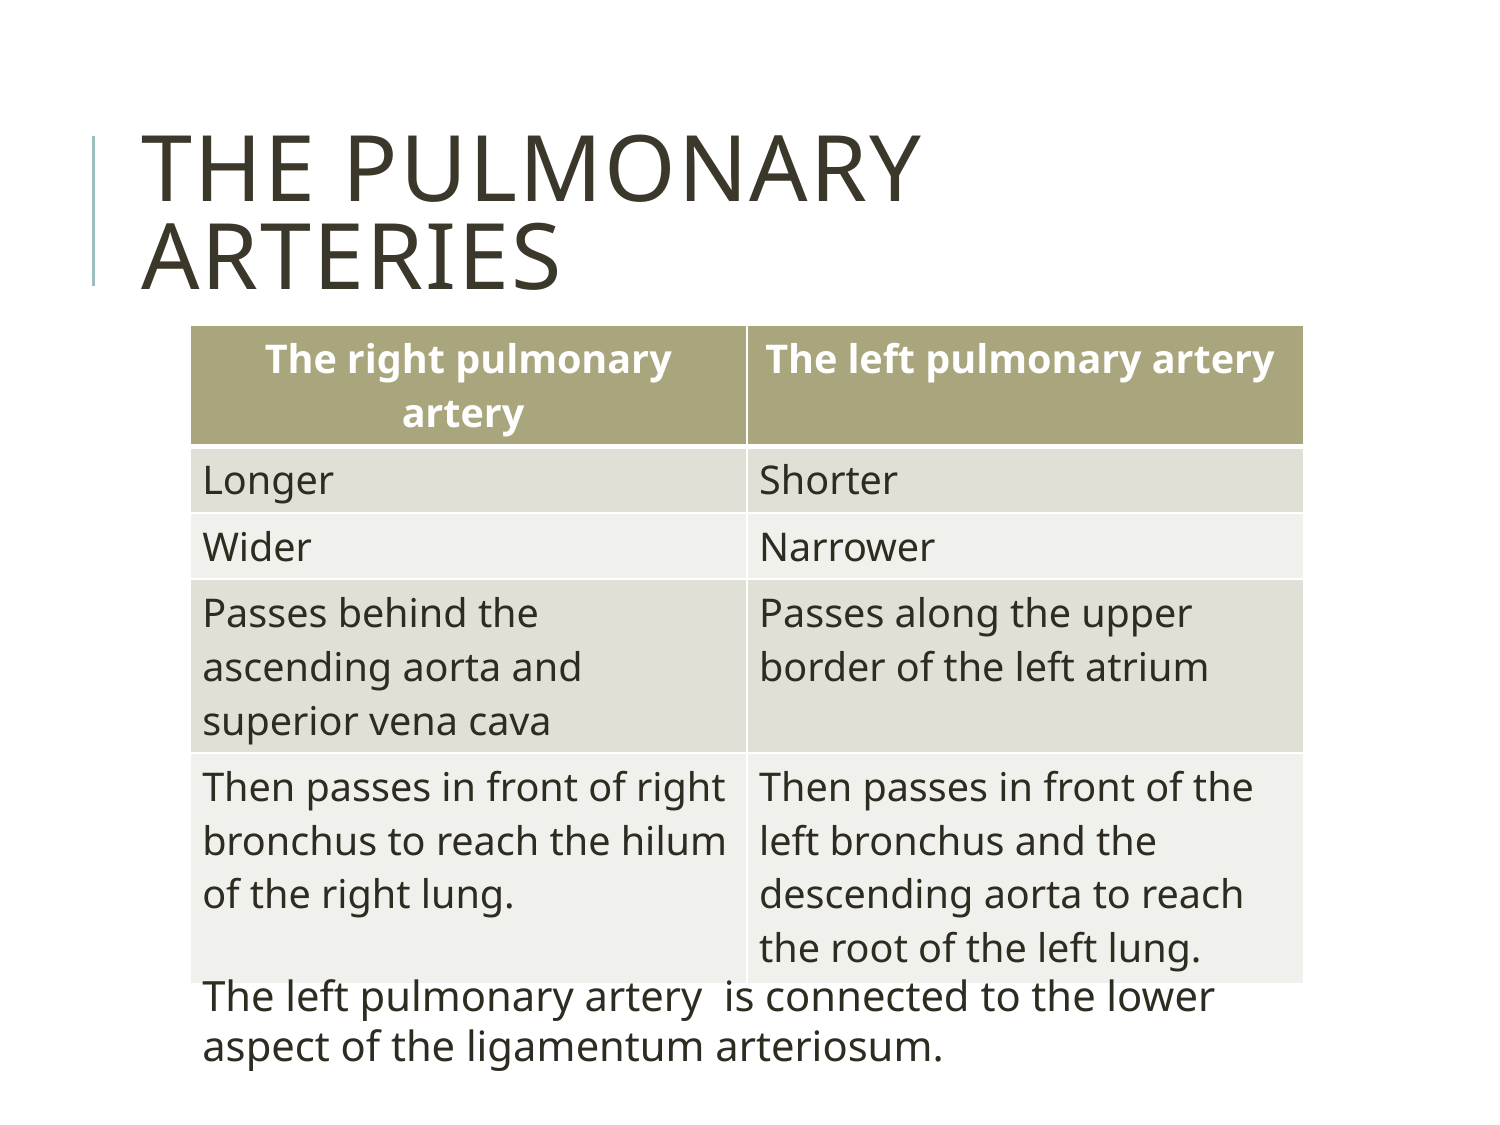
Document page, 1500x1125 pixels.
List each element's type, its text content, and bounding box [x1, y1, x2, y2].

text_box The left pulmonary artery is connected to the lower aspect of the ligamentum arteriosum. [187, 962, 1322, 1078]
table_header The left pulmonary artery [748, 342, 1303, 444]
text_box The pulmonary arteries [125, 95, 1322, 342]
table_cell Narrower [748, 514, 1303, 578]
table_header The right pulmonary artery [191, 342, 746, 444]
table_cell Shorter [748, 449, 1303, 512]
table_cell Then passes in front of the left bronchus and the descending aorta to reach the root of the left lung. [748, 754, 1303, 962]
table_cell Passes behind the ascending aorta and superior vena cava [191, 580, 746, 752]
table_cell Longer [191, 449, 746, 512]
table_cell Then passes in front of right bronchus to reach the hilum of the right lung. [191, 754, 746, 962]
table_cell Wider [191, 514, 746, 578]
table_cell Passes along the upper border of the left atrium [748, 580, 1303, 752]
